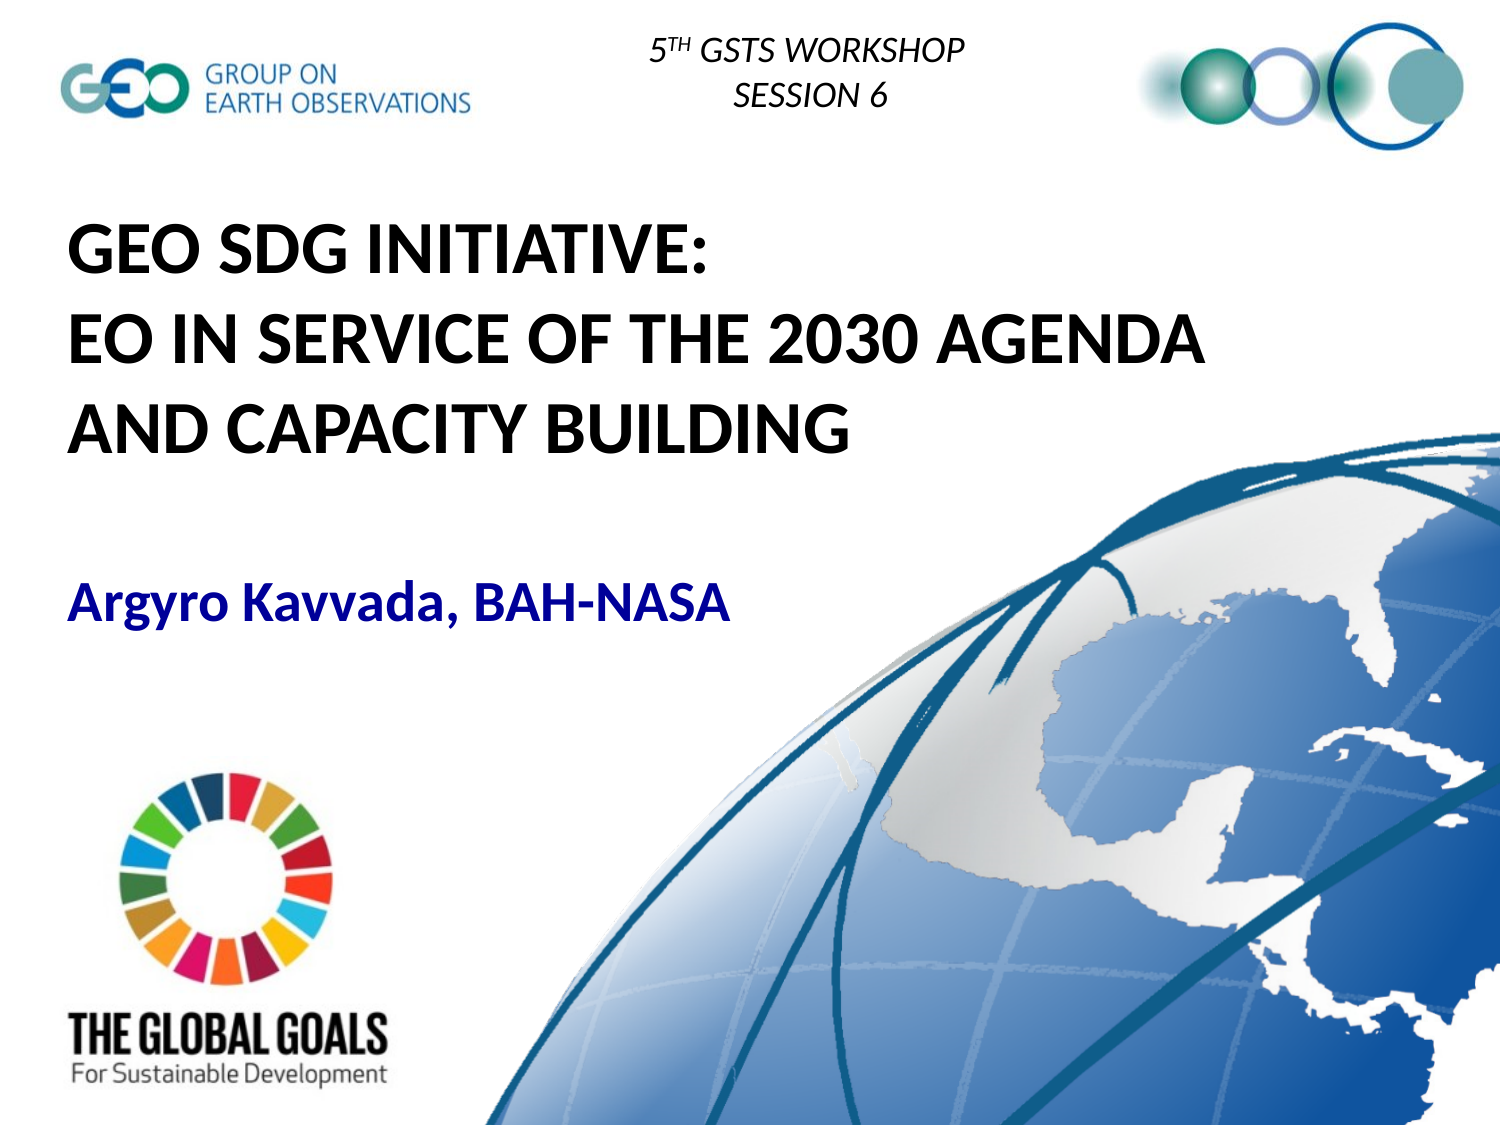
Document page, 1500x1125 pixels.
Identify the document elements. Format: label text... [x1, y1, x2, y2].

picture [0, 0, 1500, 173]
picture [52, 212, 1500, 1125]
text_box GEO SDG Initiative: EO in Service of the 2030 Agenda and capacity building Argyro Kavvada, BAH-NASA [53, 190, 1377, 641]
